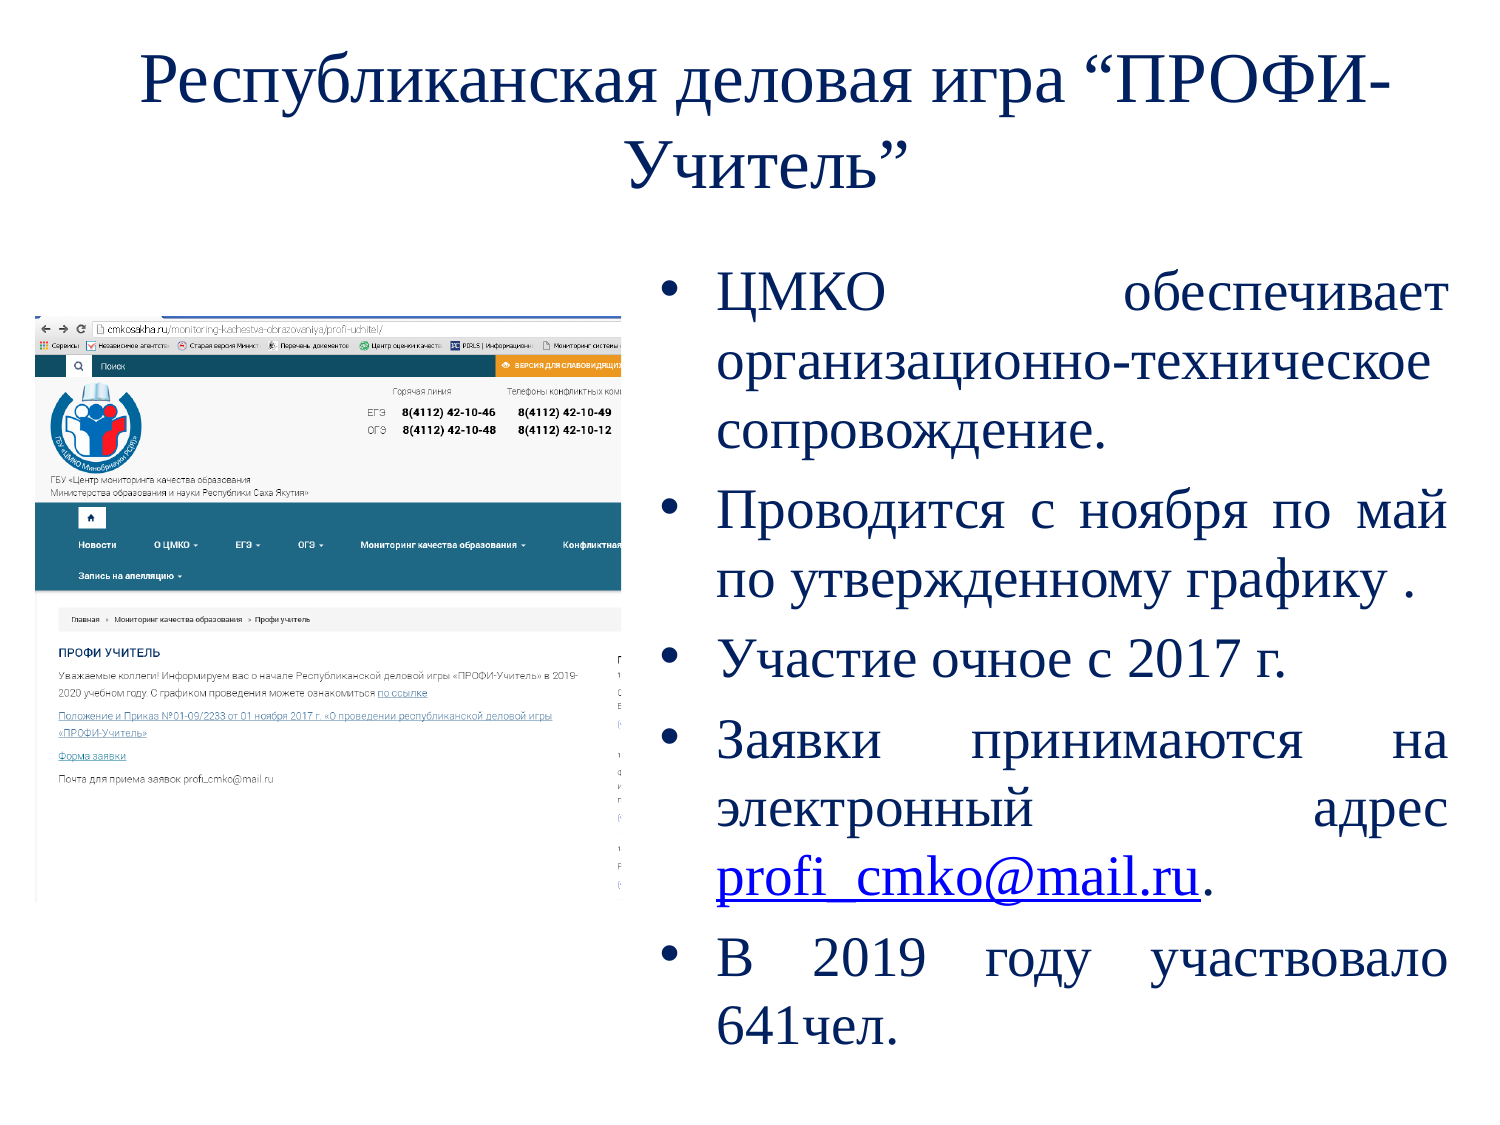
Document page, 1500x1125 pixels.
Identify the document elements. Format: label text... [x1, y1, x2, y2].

title Республиканская деловая игра “ПРОФИ-Учитель” [91, 23, 1442, 211]
list ЦМКО обеспечивает организационно-техническое сопровождение. Проводится с ноября по май по утвержденному графику . Участие очное с 2017 г. Заявки принимаются на электронный адрес profi_cmko@mail.ru. В 2019 году участвовало 641чел. [644, 246, 1465, 1079]
picture [34, 316, 622, 903]
